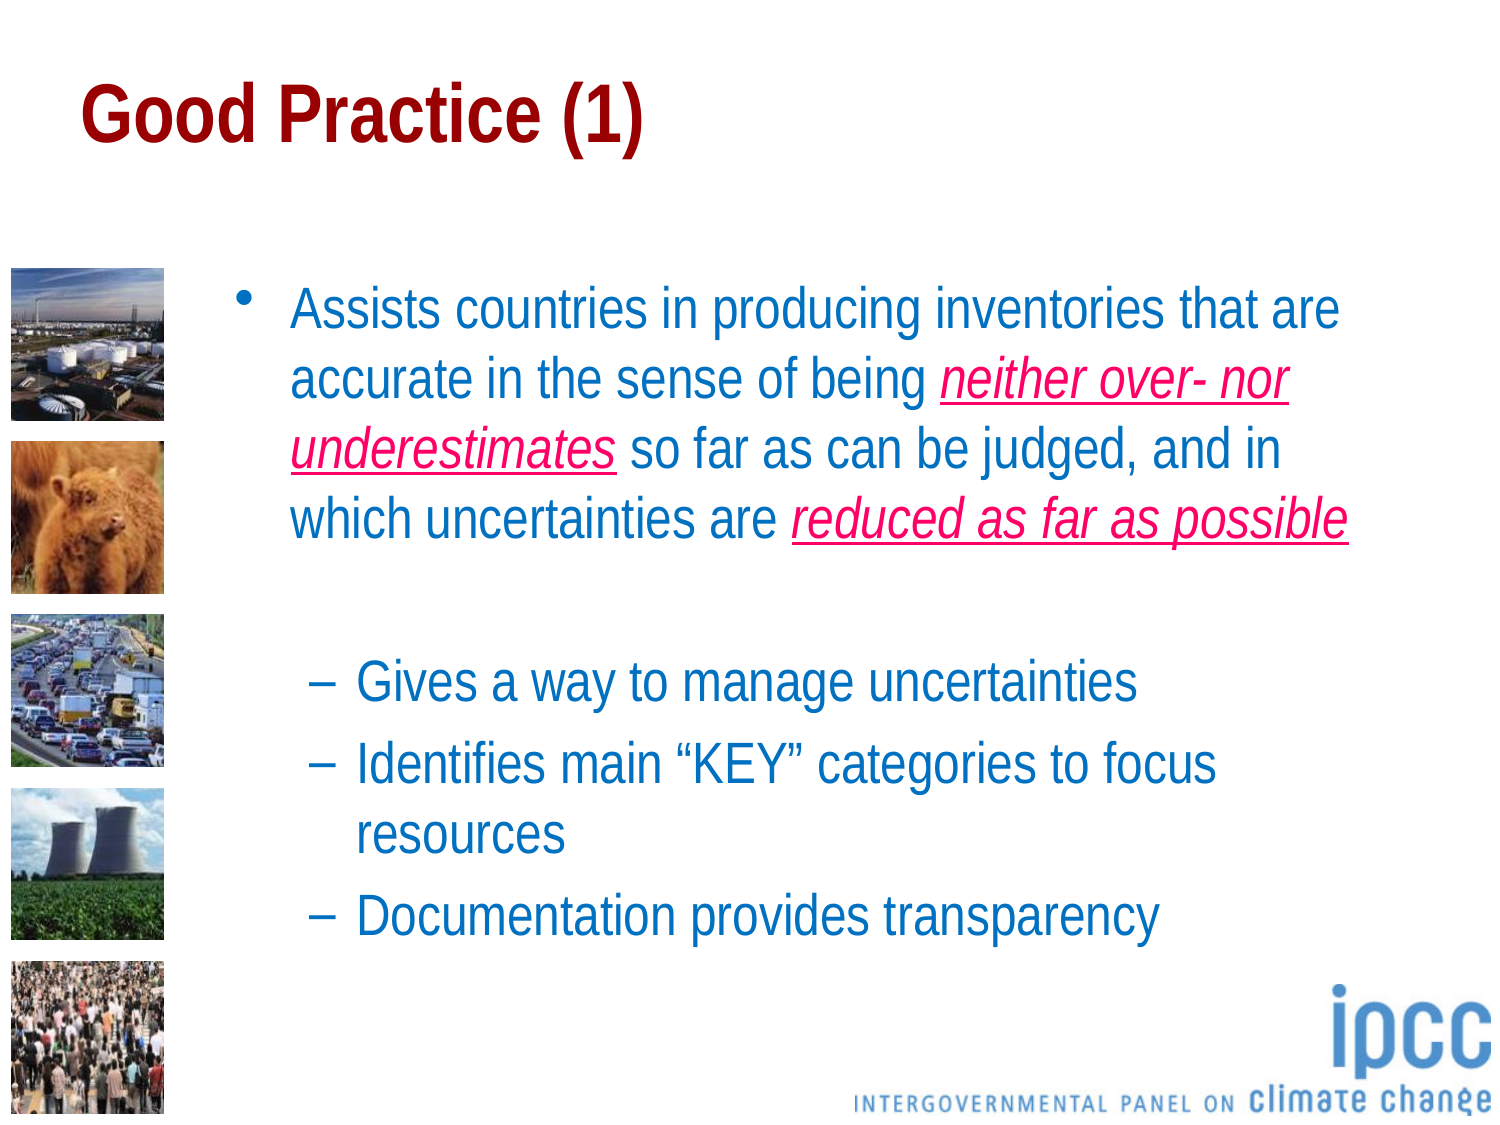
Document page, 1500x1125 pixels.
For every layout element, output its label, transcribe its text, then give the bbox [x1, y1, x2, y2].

picture [11, 441, 164, 594]
picture [11, 268, 164, 421]
picture [855, 984, 1491, 1116]
picture [11, 614, 164, 767]
picture [11, 961, 164, 1114]
title Good Practice (1) [65, 26, 1420, 193]
picture [11, 788, 164, 940]
list Assists countries in producing inventories that are accurate in the sense of being neither over- nor underestimates so far as can be judged, and in which uncertainties are reduced as far as possible Gives a way to manage uncertainties Identifies main “KEY” categories to focus resources Documentation provides transparency [219, 262, 1425, 1005]
